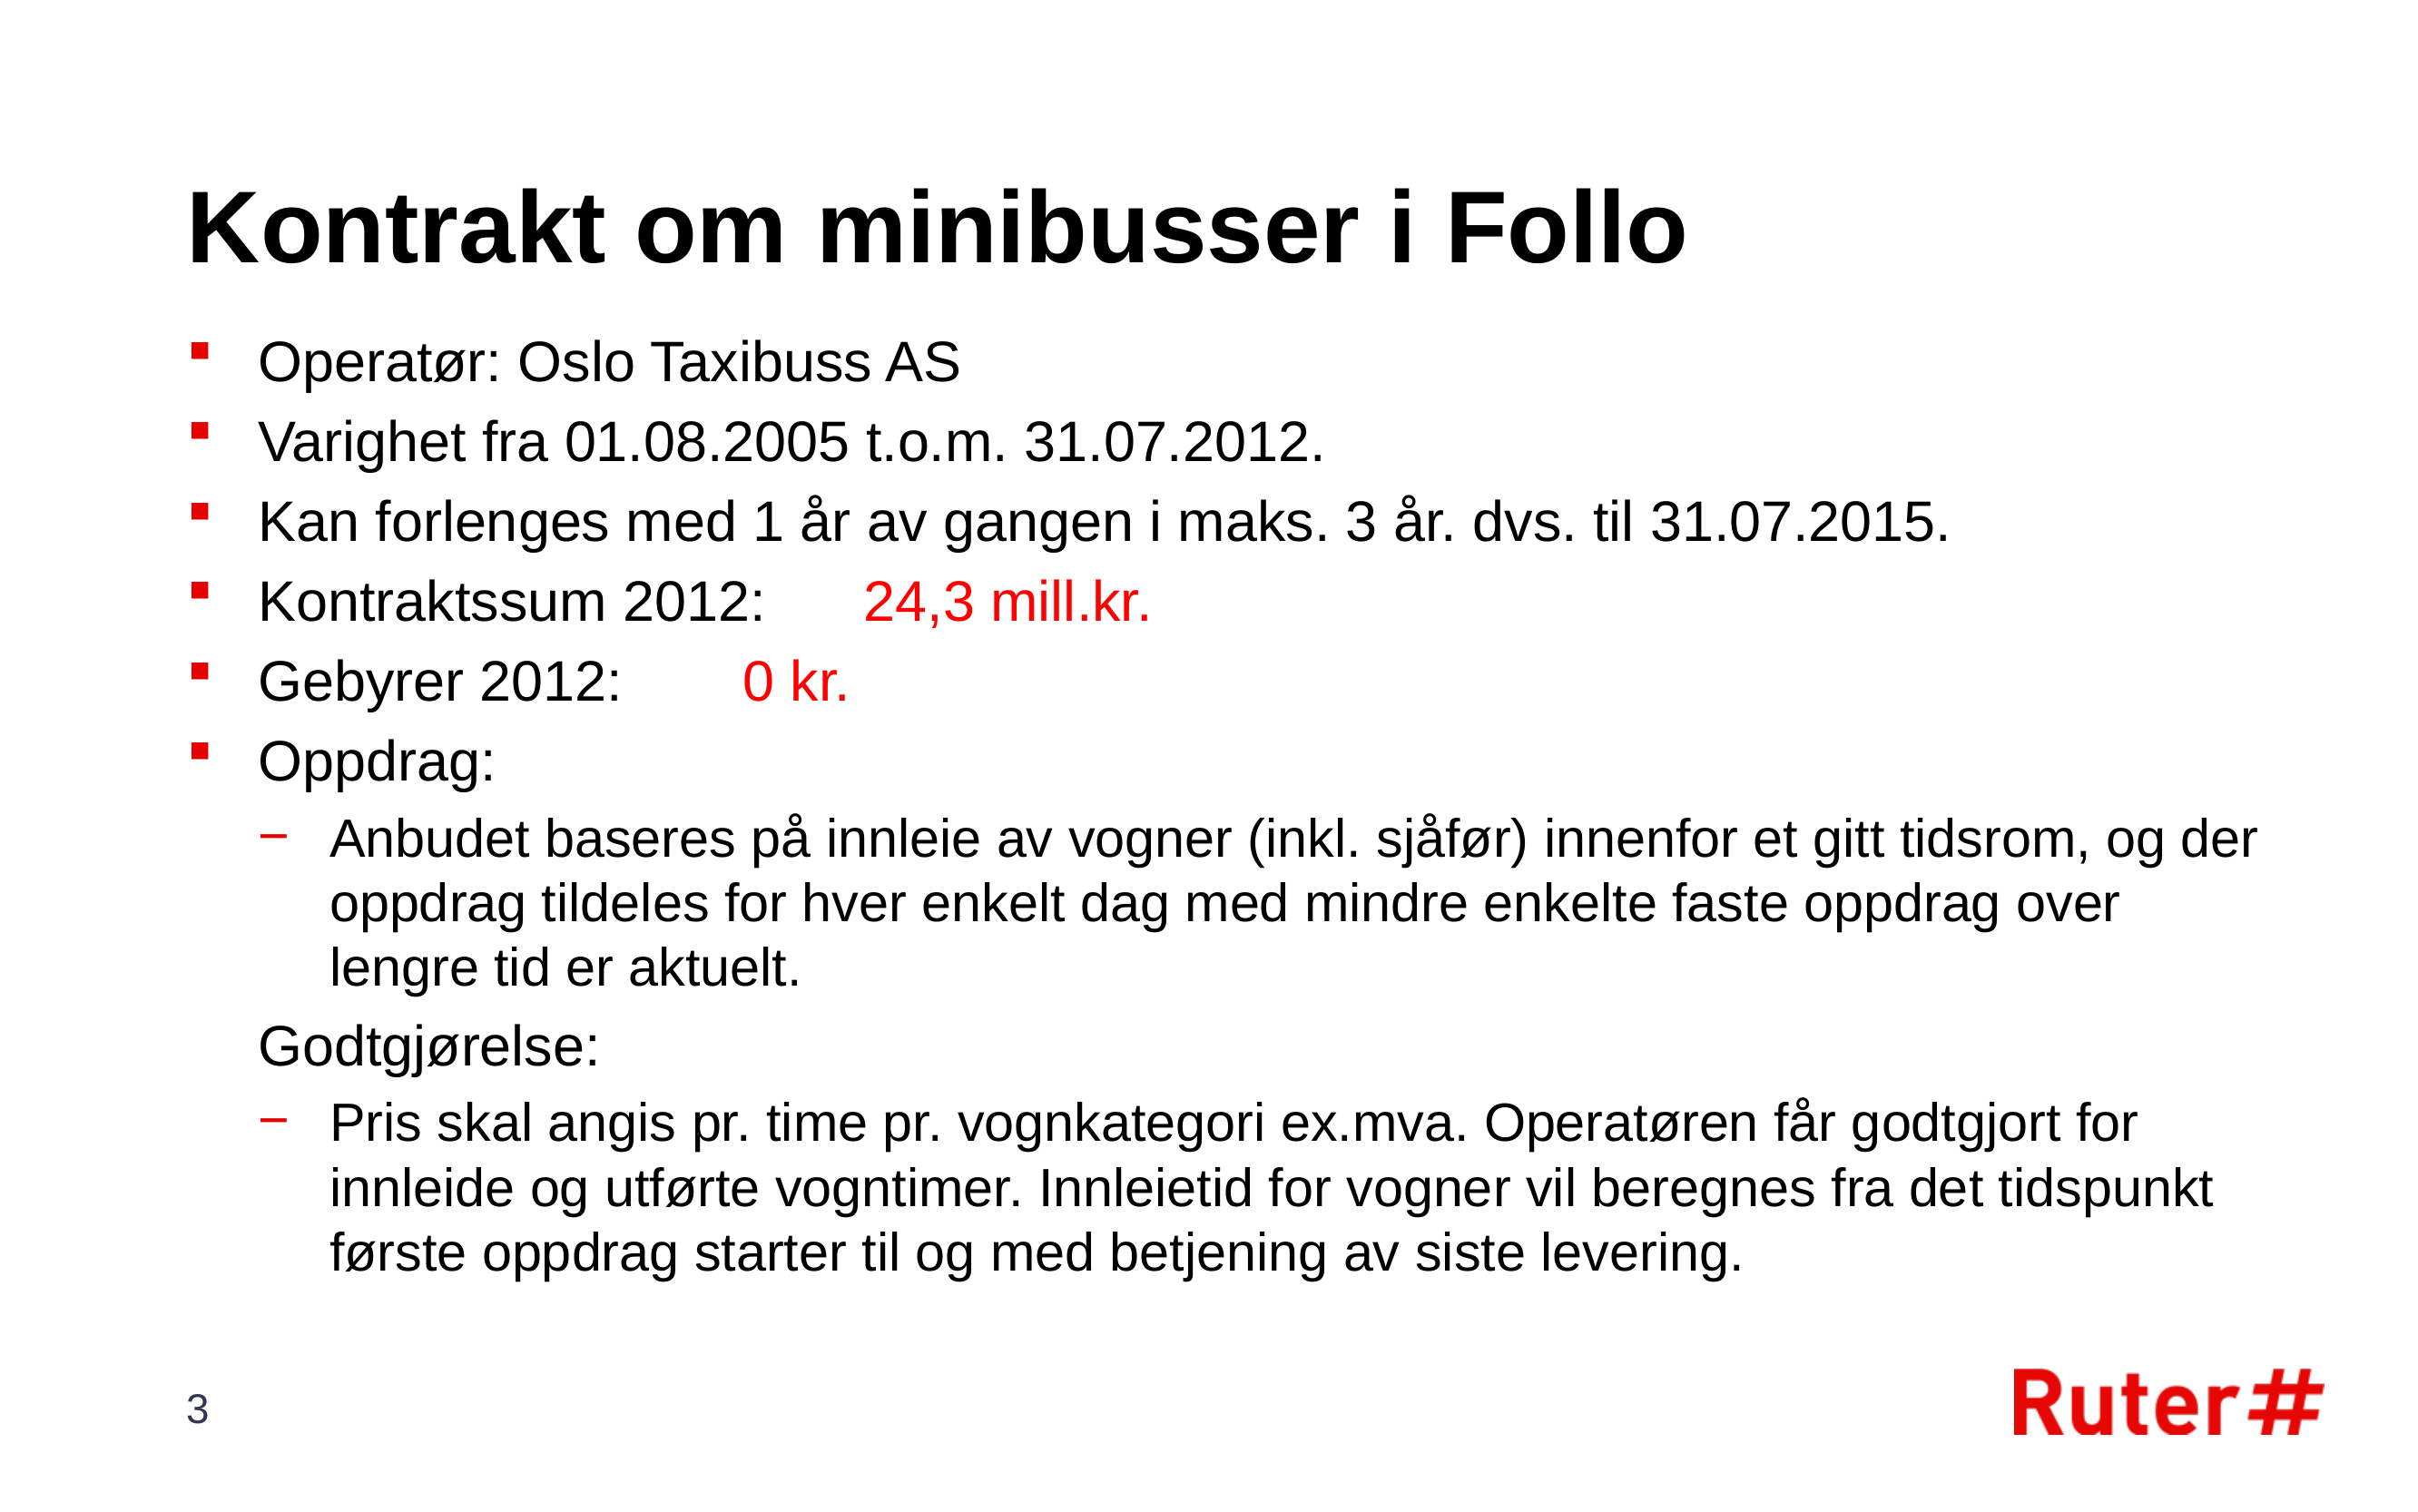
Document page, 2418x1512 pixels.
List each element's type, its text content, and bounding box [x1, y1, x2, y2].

slide_number 3 [162, 1374, 270, 1438]
picture [2014, 1369, 2325, 1435]
title Kontrakt om minibusser i Follo [162, 136, 2297, 296]
list Operatør: Oslo Taxibuss AS Varighet fra 01.08.2005 t.o.m. 31.07.2012. Kan forlenges med 1 år av gangen i maks. 3 år. dvs. til 31.07.2015. Kontraktssum 2012: 24,3 mill.kr. Gebyrer 2012: 0 kr. Oppdrag: Anbudet baseres på innleie av vogner (inkl. sjåfør) innenfor et gitt tidsrom, og der oppdrag tildeles for hver enkelt dag med mindre enkelte faste oppdrag over lengre tid er aktuelt. Godtgjørelse: Pris skal angis pr. time pr. vognkategori ex.mva. Operatøren får godtgjort for innleide og utførte vogntimer. Innleietid for vogner vil beregnes fra det tidspunkt første oppdrag starter til og med betjening av siste levering. [162, 311, 2314, 1303]
